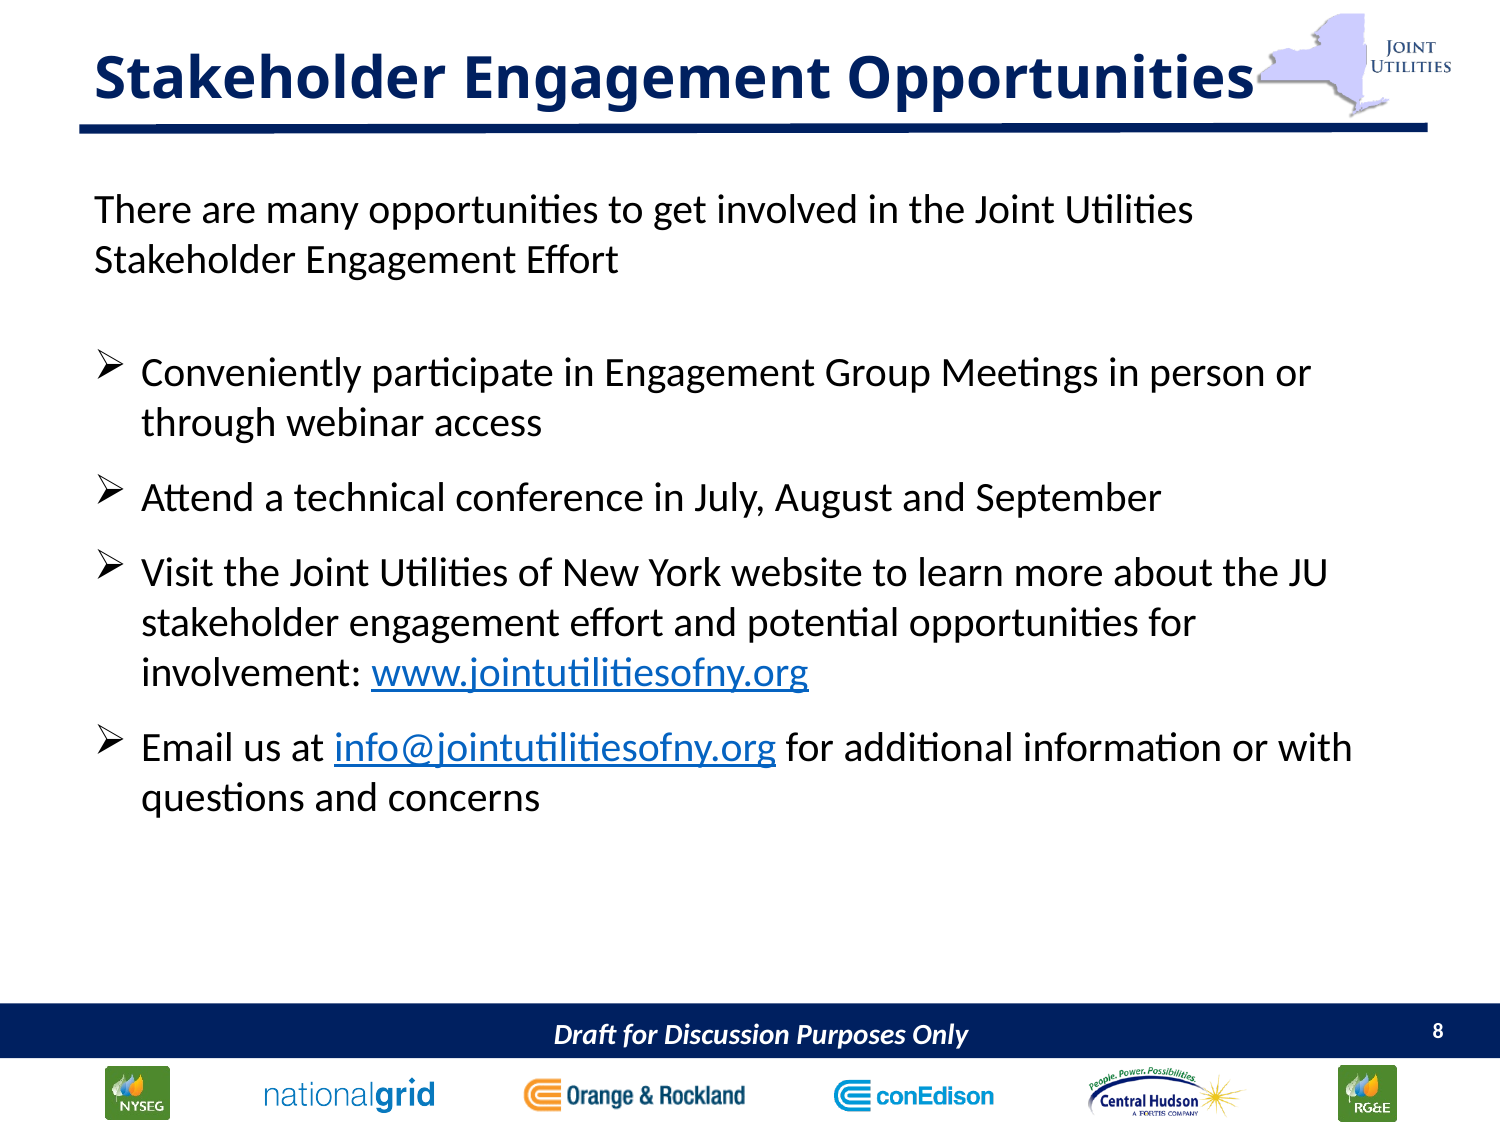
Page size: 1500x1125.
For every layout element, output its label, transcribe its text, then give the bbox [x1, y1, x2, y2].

picture [1252, 10, 1461, 122]
picture [105, 1066, 170, 1120]
picture [520, 1074, 749, 1116]
picture [832, 1078, 994, 1112]
title Stakeholder Engagement Opportunities [79, 38, 1428, 121]
picture [1086, 1065, 1247, 1120]
text_box There are many opportunities to get involved in the Joint Utilities Stakeholder Engagement Effort Conveniently participate in Engagement Group Meetings in person or through webinar access Attend a technical conference in July, August and September Visit the Joint Utilities of New York website to learn more about the JU stakeholder engagement effort and potential opportunities for involvement: www.jointutilitiesofny.org Email us at info@jointutilitiesofny.org for additional information or with questions and concerns [79, 174, 1405, 828]
picture [1338, 1065, 1397, 1122]
picture [262, 1074, 437, 1116]
